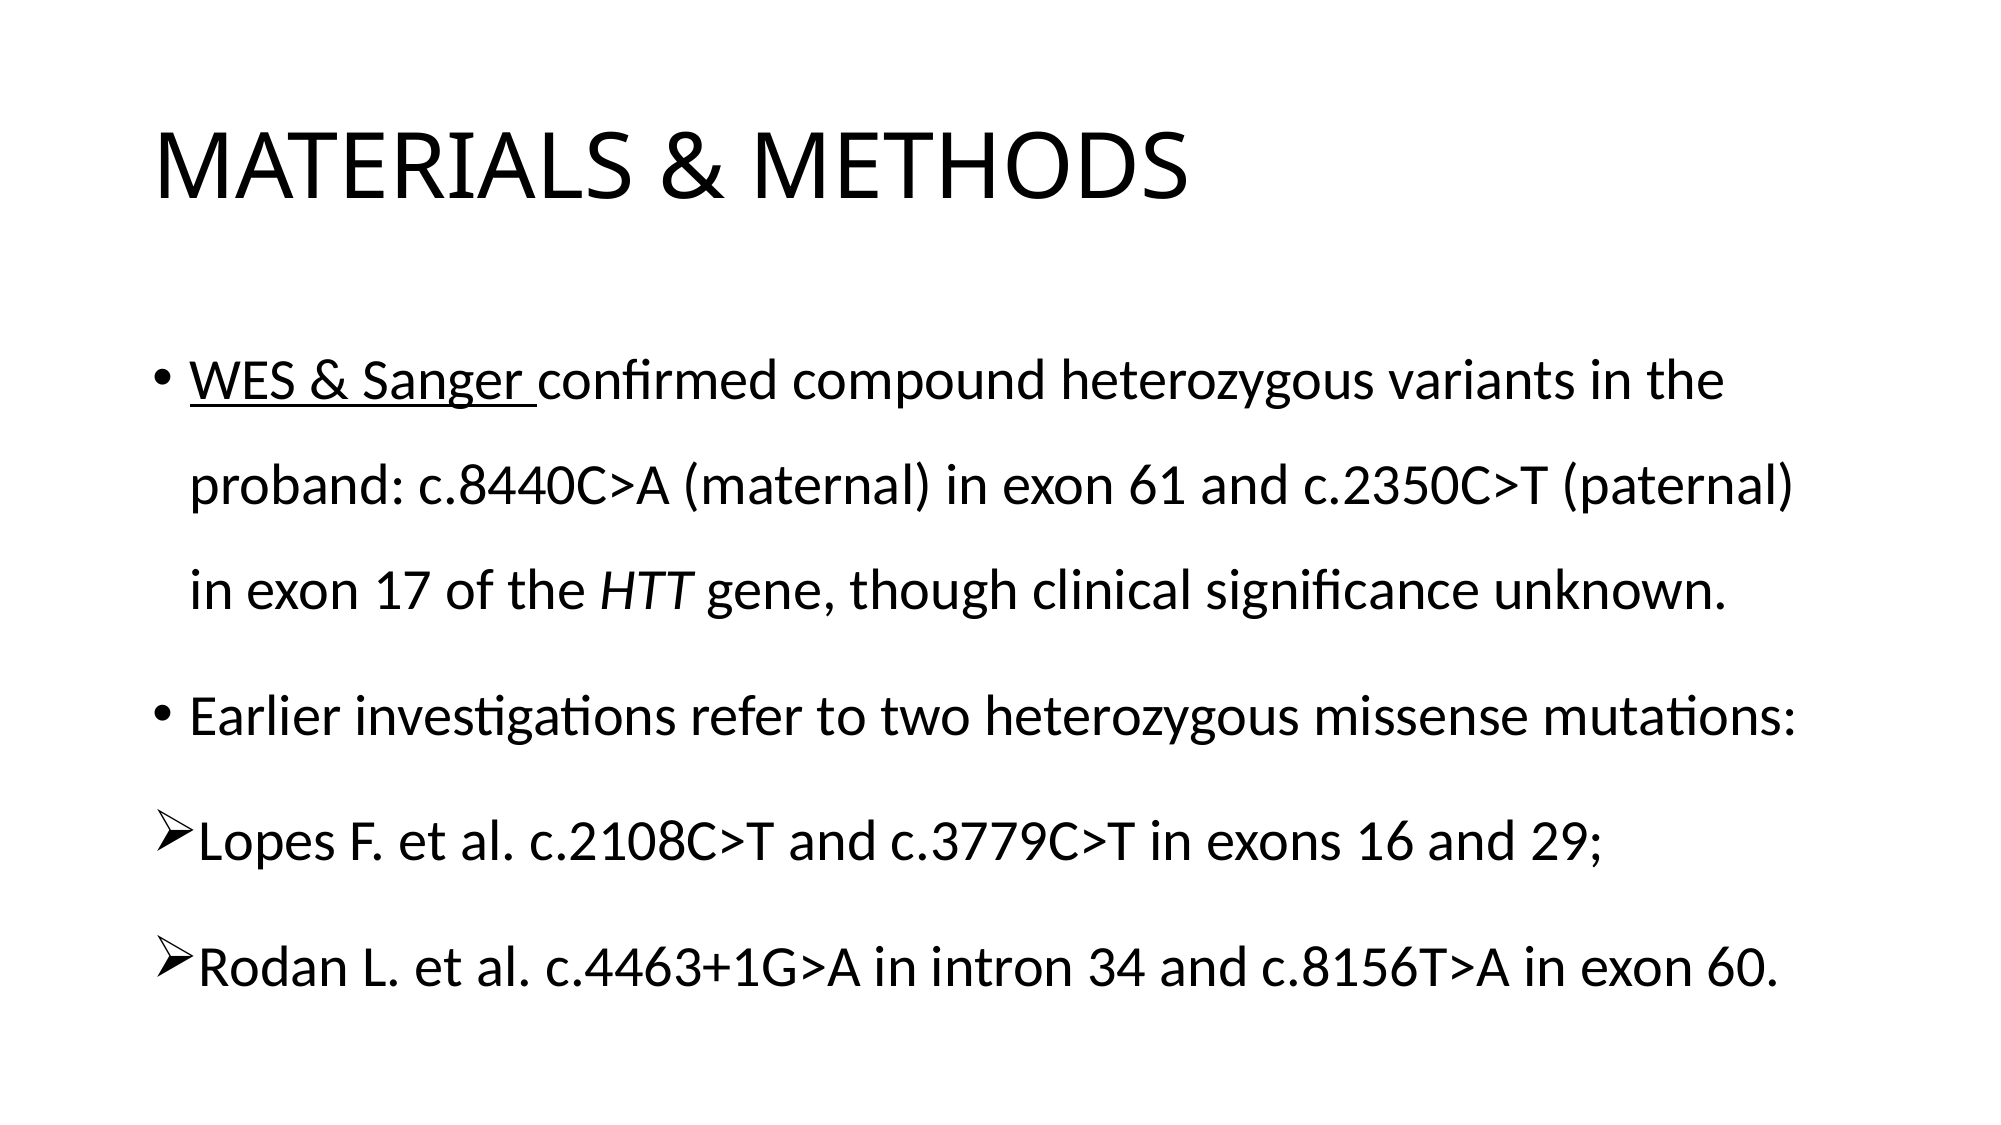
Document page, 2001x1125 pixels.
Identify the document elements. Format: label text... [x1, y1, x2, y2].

title MATERIALS & METHODS [137, 59, 1863, 278]
list WES & Sanger confirmed compound heterozygous variants in the proband: c.8440C>A (maternal) in exon 61 and c.2350C>T (paternal) in exon 17 of the HTT gene, though clinical significance unknown. Earlier investigations refer to two heterozygous missense mutations: Lopes F. et al. c.2108C>T and c.3779C>T in exons 16 and 29; Rodan L. et al. c.4463+1G>A in intron 34 and c.8156T>A in exon 60. [137, 299, 1863, 1014]
